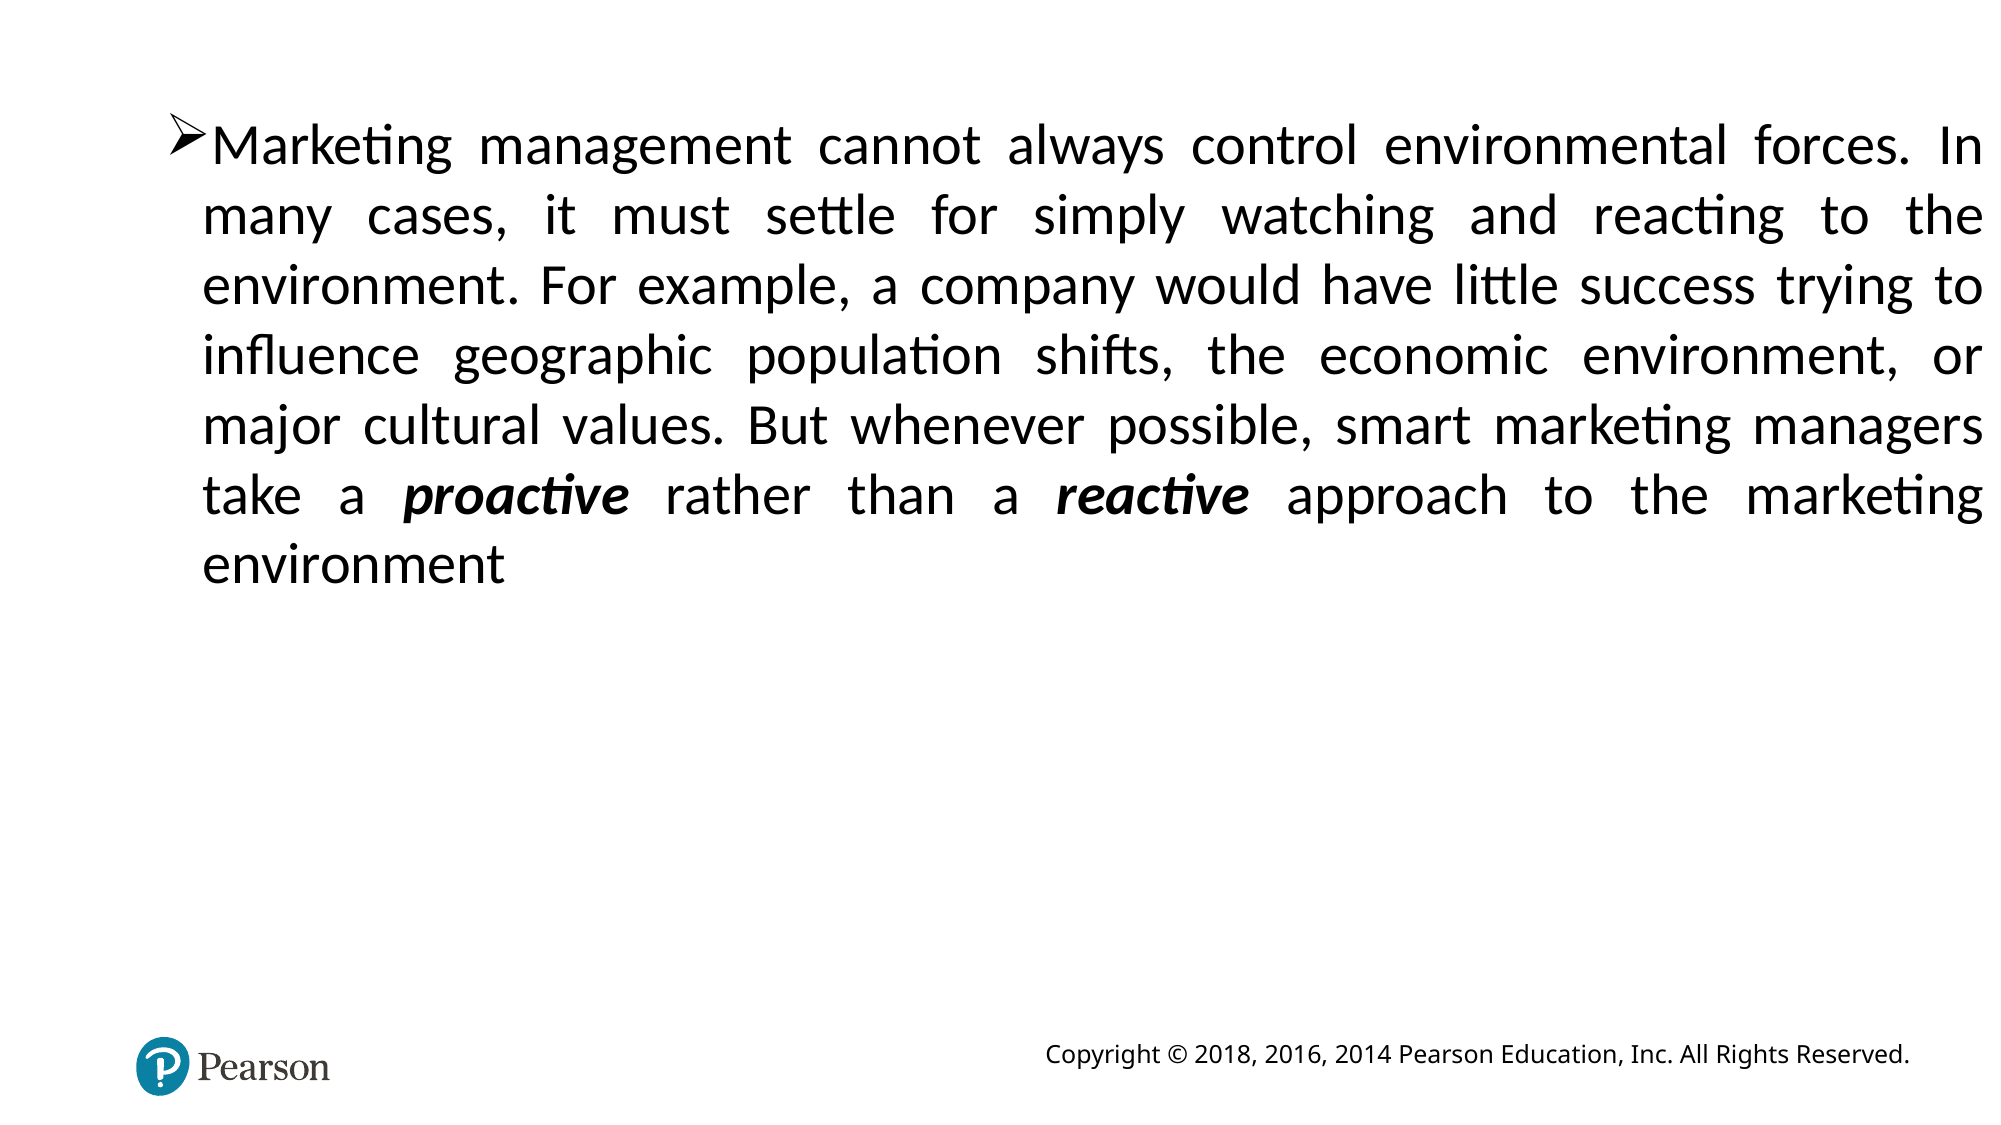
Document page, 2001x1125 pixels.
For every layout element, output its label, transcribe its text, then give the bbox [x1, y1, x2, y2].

list Marketing management cannot always control environmental forces. In many cases, it must settle for simply watching and reacting to the environment. For example, a company would have little success trying to influence geographic population shifts, the economic environment, or major cultural values. But whenever possible, smart marketing managers take a proactive rather than a reactive approach to the marketing environment [150, 99, 2000, 1000]
